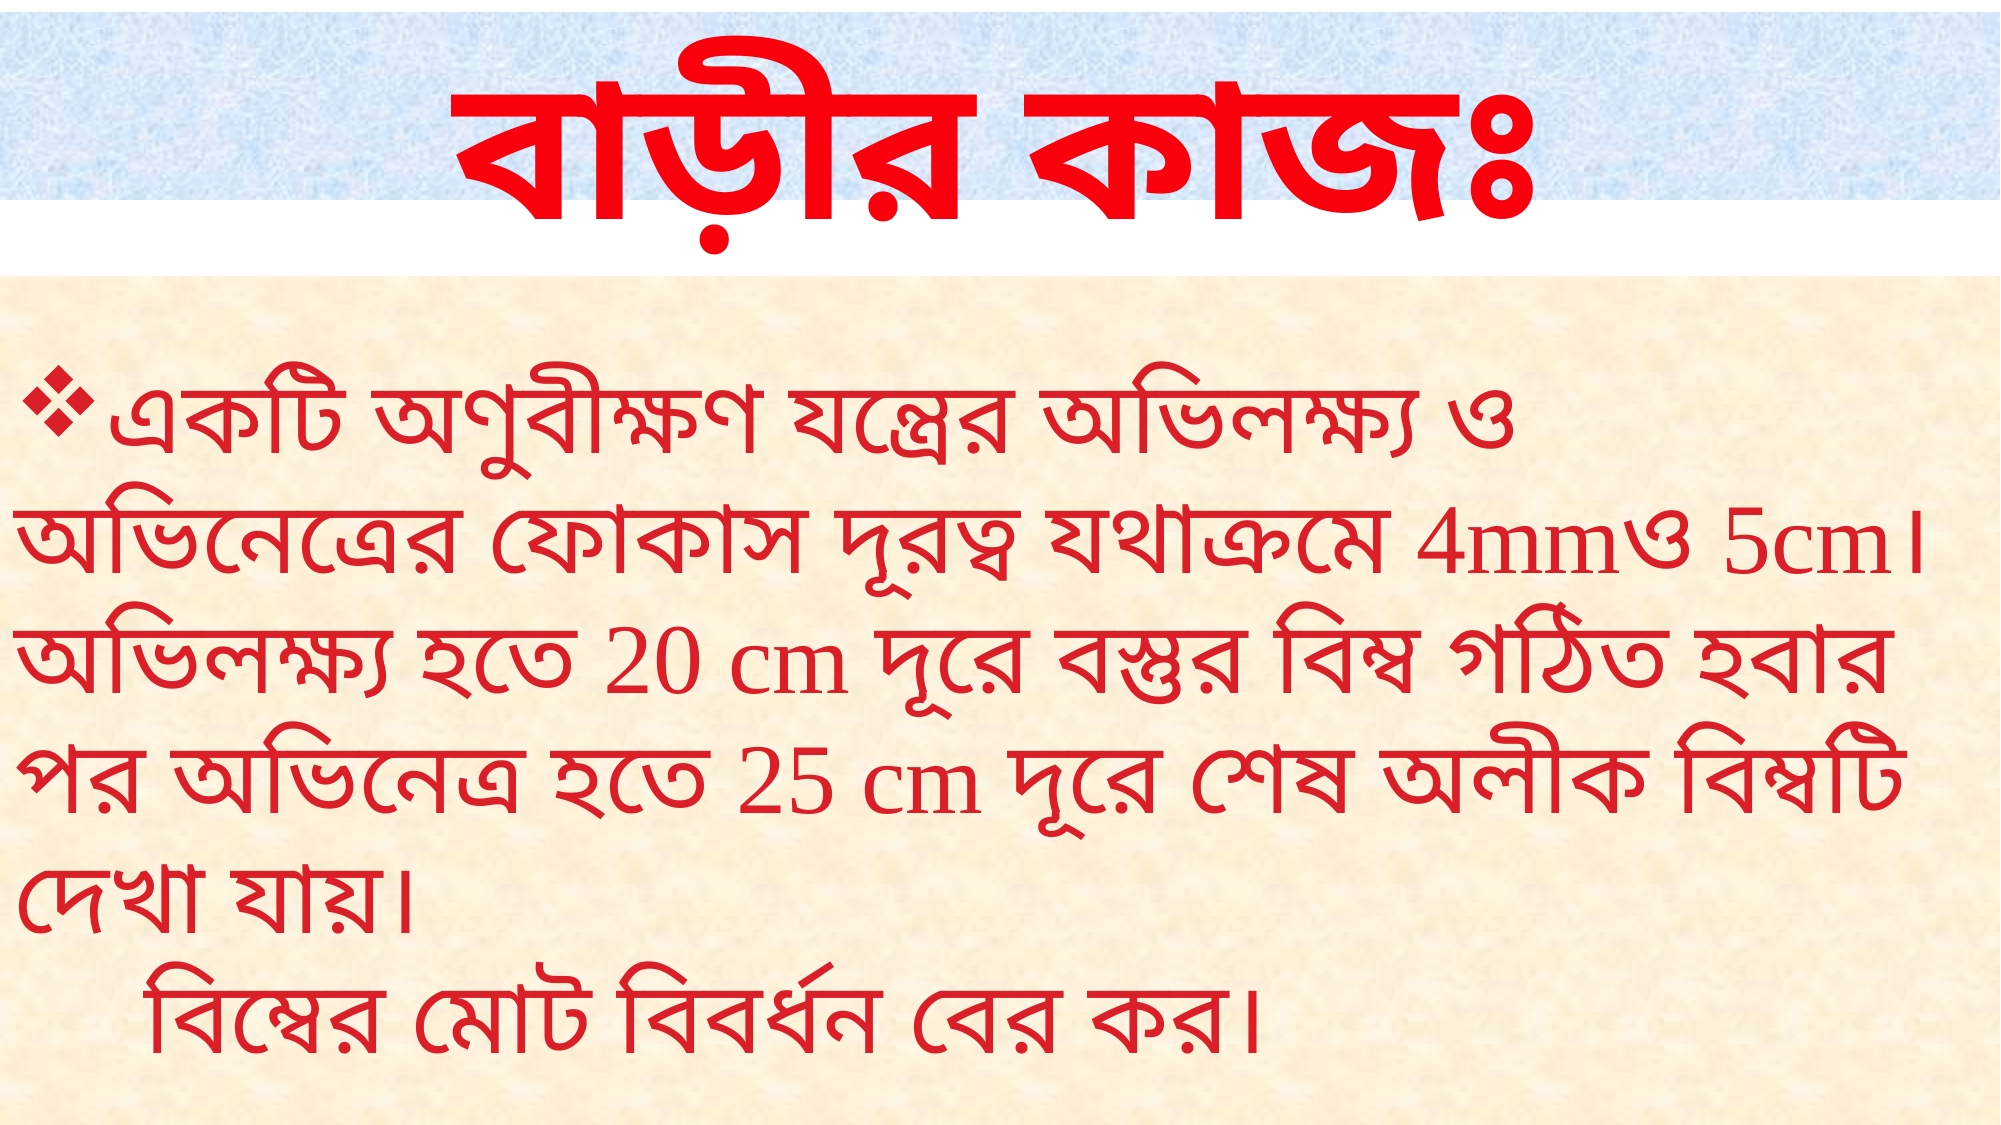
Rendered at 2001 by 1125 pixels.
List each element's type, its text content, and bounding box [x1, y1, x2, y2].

text_box বাড়ীর কাজঃ [0, 12, 2000, 200]
text_box একটি অণুবীক্ষণ যন্ত্রের অভিলক্ষ্য ও অভিনেত্রের ফোকাস দূরত্ব যথাক্রমে 4mmও 5cm। অভিলক্ষ্য হতে 20 cm দূরে বস্তুর বিম্ব গঠিত হবার পর অভিনেত্র হতে 25 cm দূরে শেষ অলীক বিম্বটি দেখা যায়। বিম্বের মোট বিবর্ধন বের কর। [0, 276, 2000, 1125]
